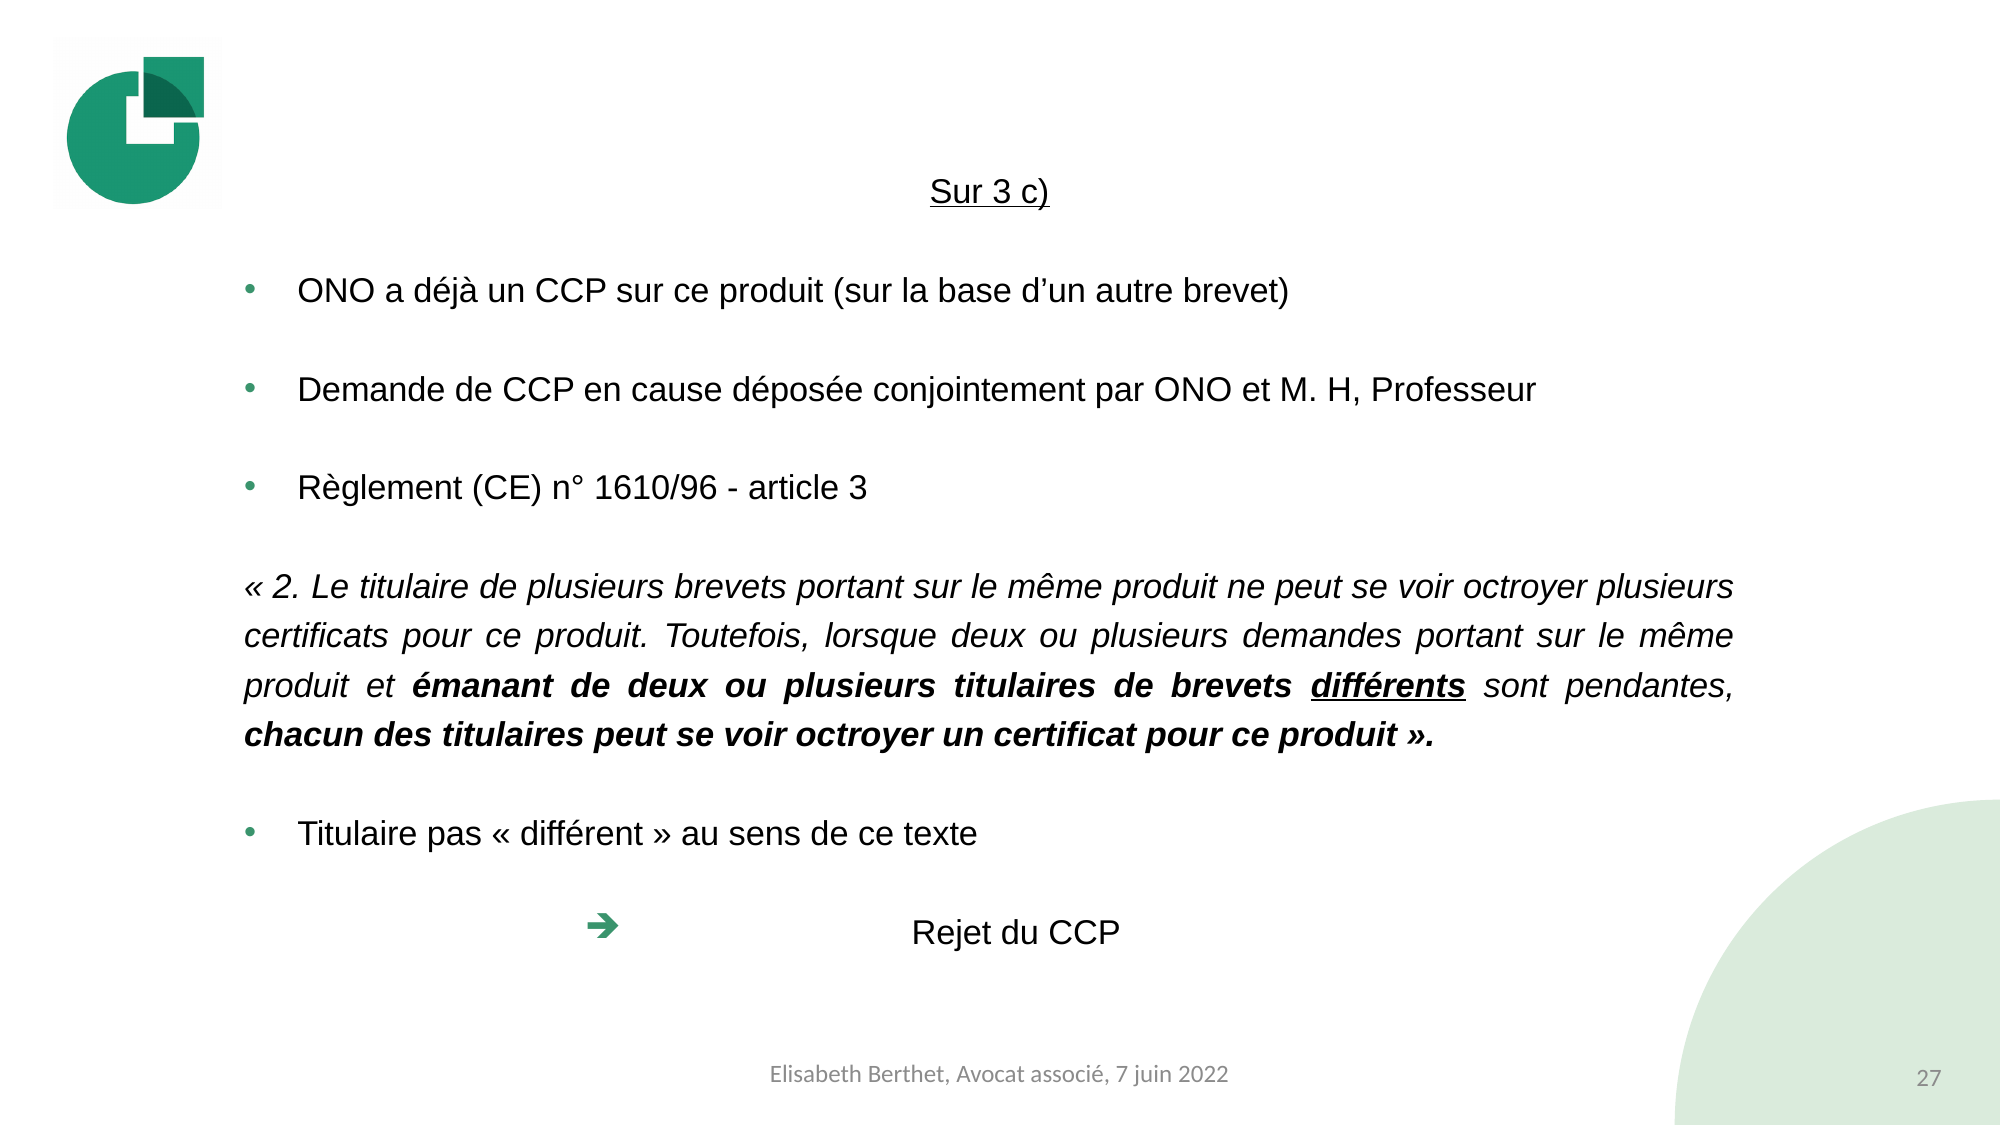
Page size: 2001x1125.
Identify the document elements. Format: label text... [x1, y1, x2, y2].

subtitle Sur 3 c) ONO a déjà un CCP sur ce produit (sur la base d’un autre brevet) Demande de CCP en cause déposée conjointement par ONO et M. H, Professeur Règlement (CE) n° 1610/96 - article 3 « 2. Le titulaire de plusieurs brevets portant sur le même produit ne peut se voir octroyer plusieurs certificats pour ce produit. Toutefois, lorsque deux ou plusieurs demandes portant sur le même produit et émanant de deux ou plusieurs titulaires de brevets différents sont pendantes, chacun des titulaires peut se voir octroyer un certificat pour ce produit ». Titulaire pas « différent » au sens de ce texte Rejet du CCP [229, 111, 1750, 971]
footer Elisabeth Berthet, Avocat associé, 7 juin 2022 [662, 1042, 1338, 1103]
picture [53, 37, 222, 209]
slide_number 27 [1506, 1046, 1957, 1107]
title [214, 79, 1750, 576]
